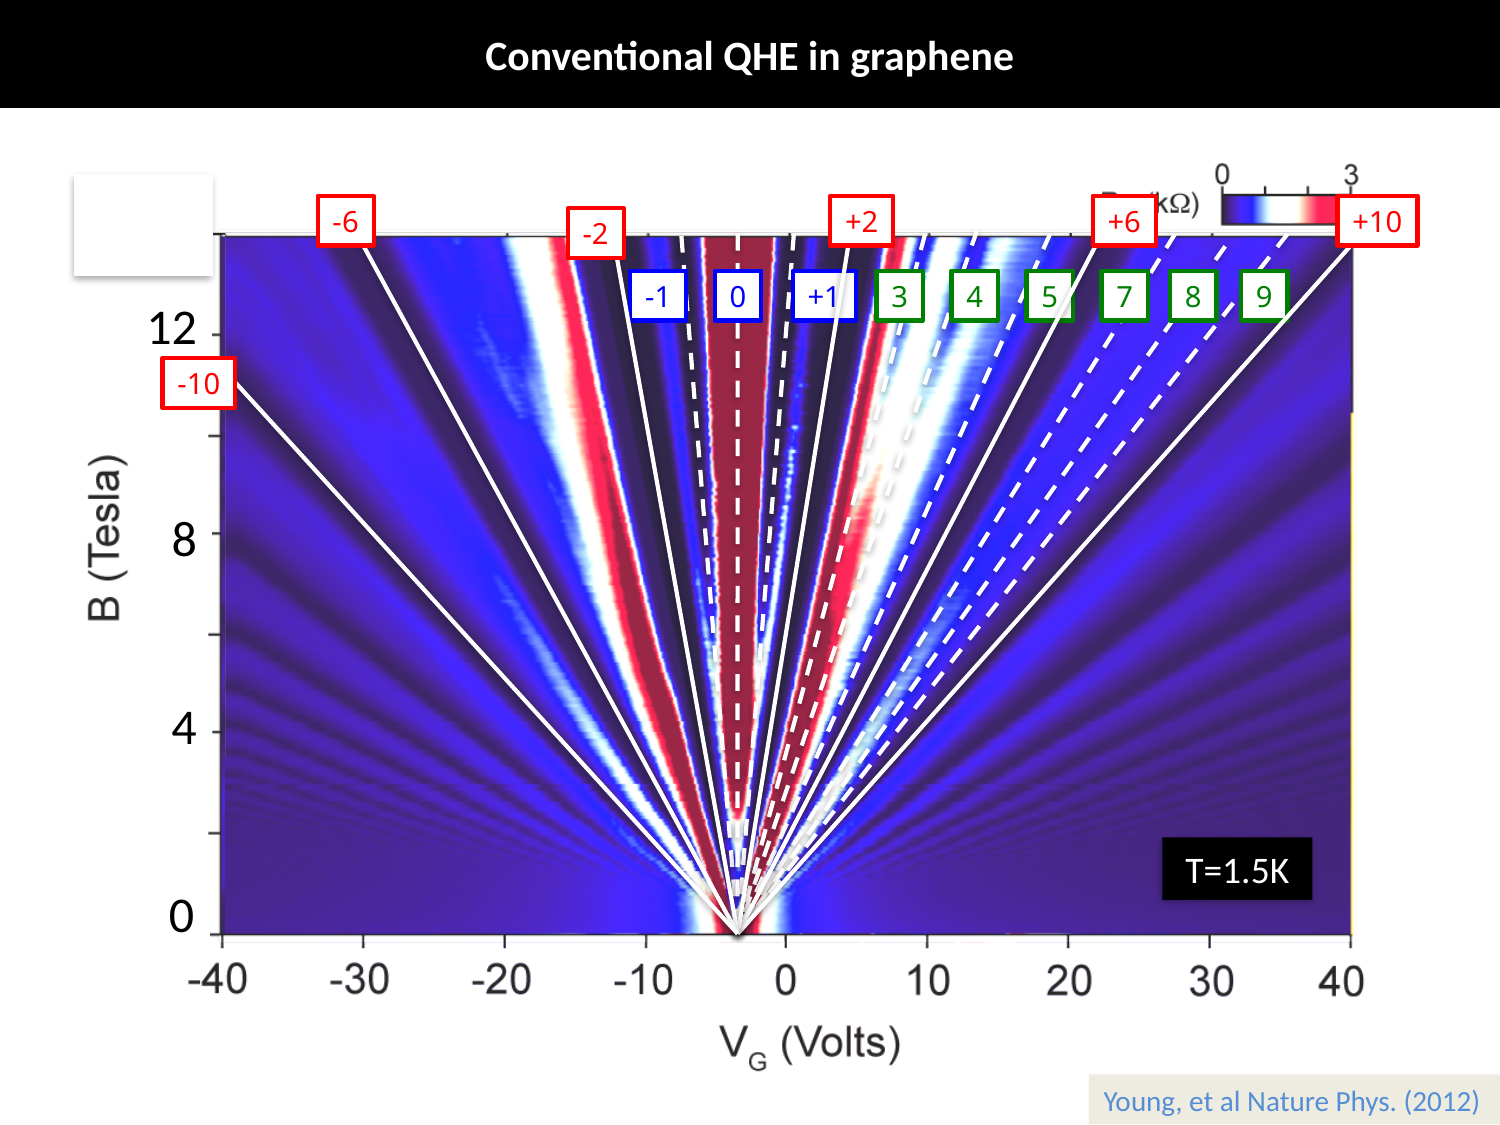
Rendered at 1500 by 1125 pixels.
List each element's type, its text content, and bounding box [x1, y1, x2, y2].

text_box Conventional QHE in graphene [0, 0, 1500, 108]
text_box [62, 149, 1376, 1076]
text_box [158, 195, 1424, 935]
text_box Young, et al Nature Phys. (2012) [1088, 1074, 1500, 1125]
